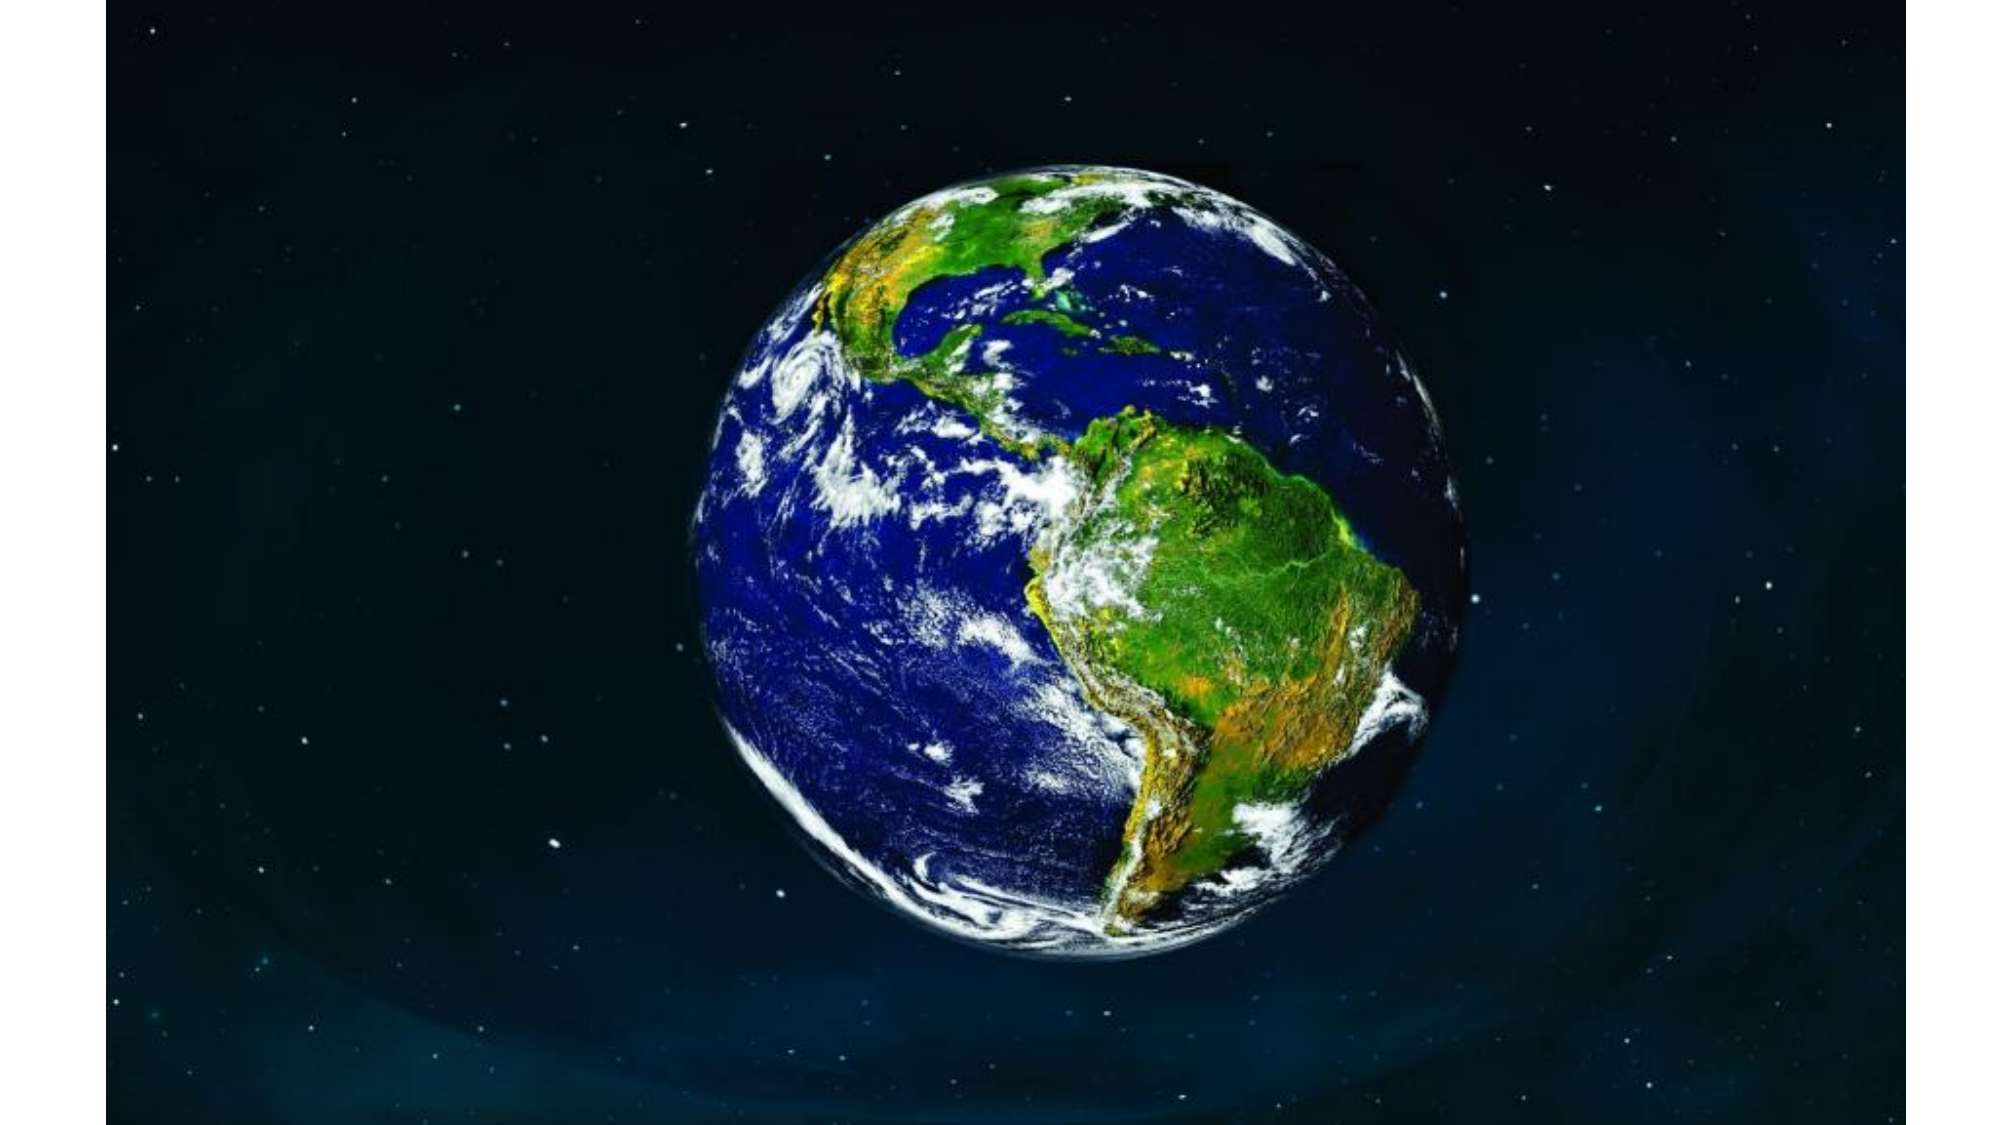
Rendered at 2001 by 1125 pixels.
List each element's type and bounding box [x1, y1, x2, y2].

picture [106, 0, 1906, 1125]
